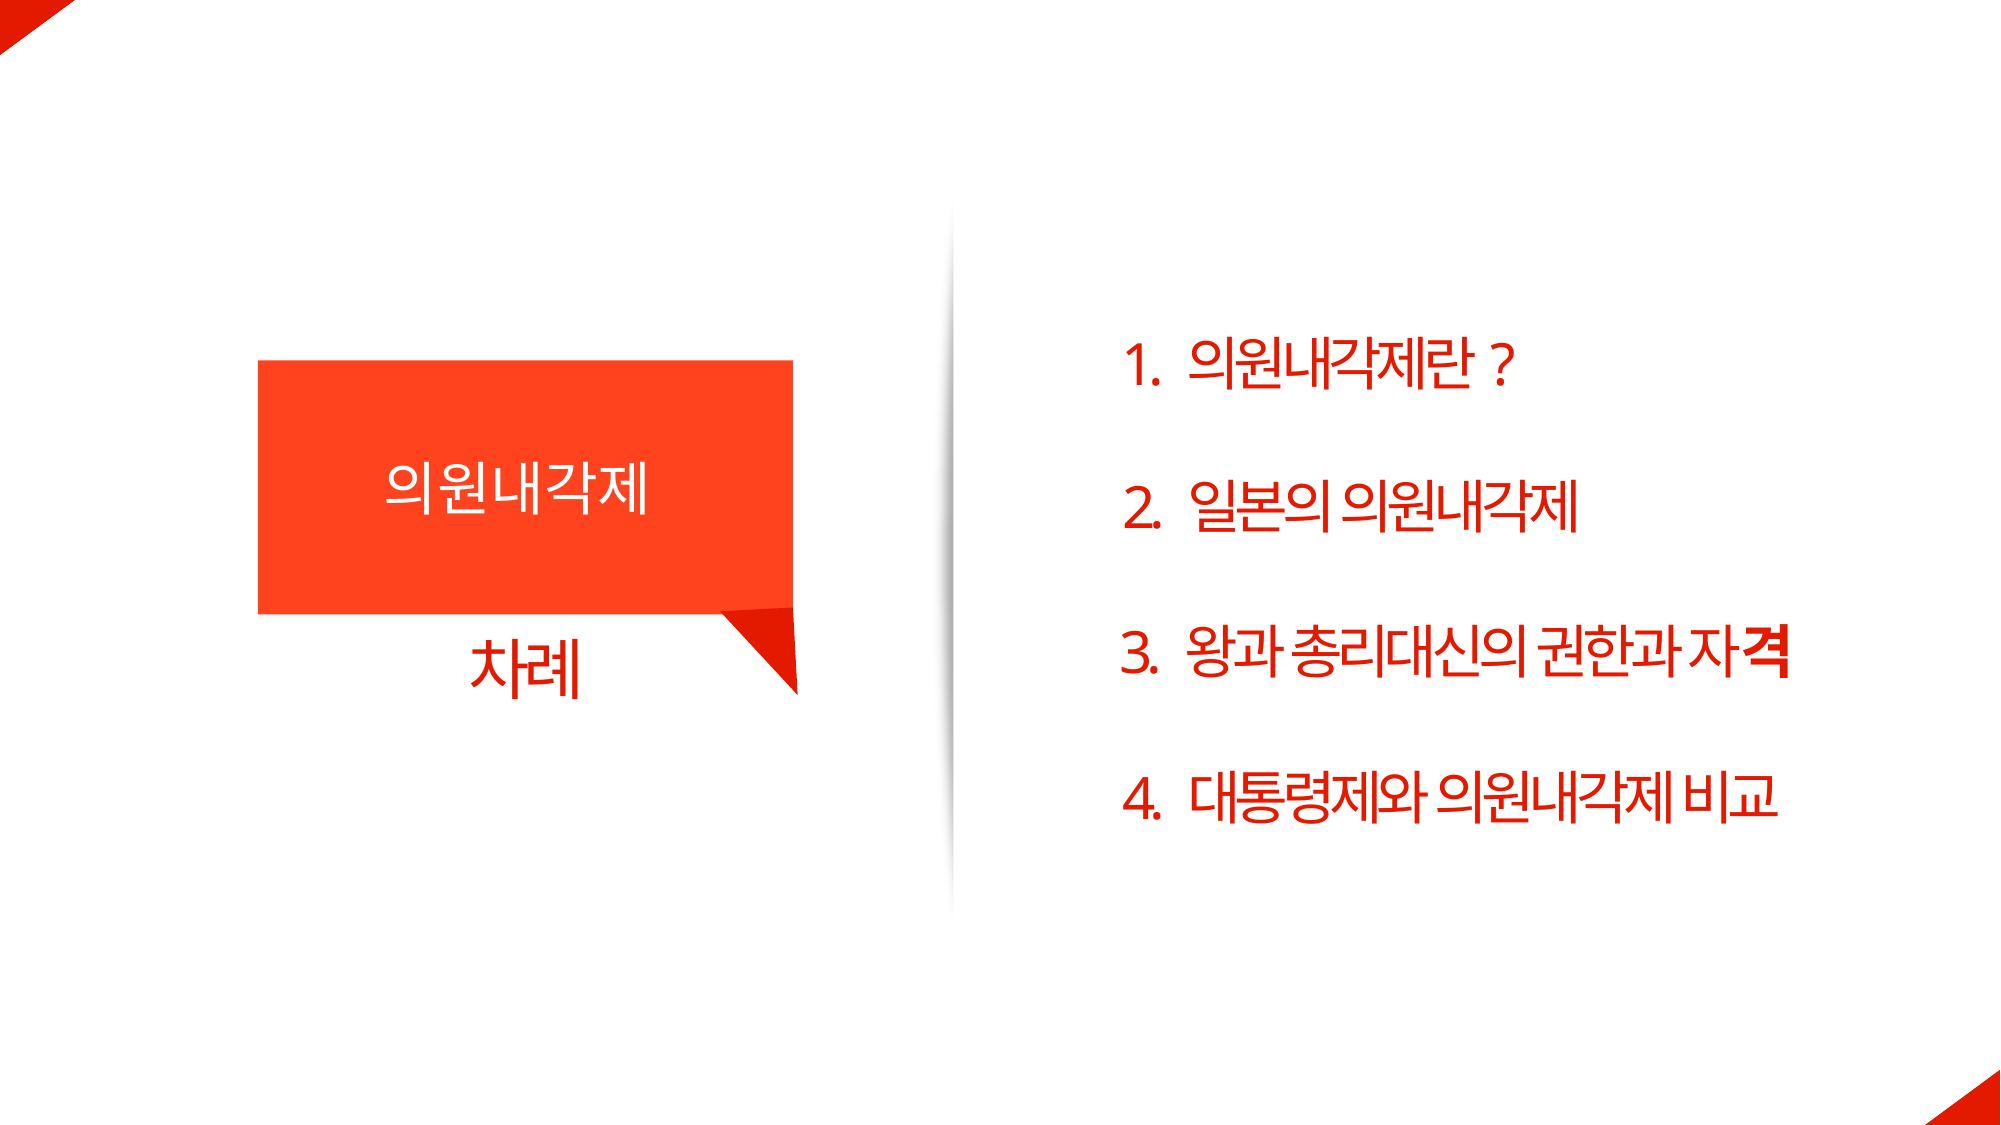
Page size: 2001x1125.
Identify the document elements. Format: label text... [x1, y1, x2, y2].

text_box 2. 일본의 의원내각제 [1107, 469, 1632, 540]
text_box 차례 [398, 698, 656, 708]
text_box 4. 대통령제와 의원내각제 비교 [1107, 761, 1851, 832]
text_box 1. 의원내각제란? [1106, 327, 1633, 398]
text_box 3. 왕과 총리대신의 권한과 자격 [1104, 615, 1966, 686]
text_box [257, 360, 796, 698]
picture [796, 153, 1352, 973]
